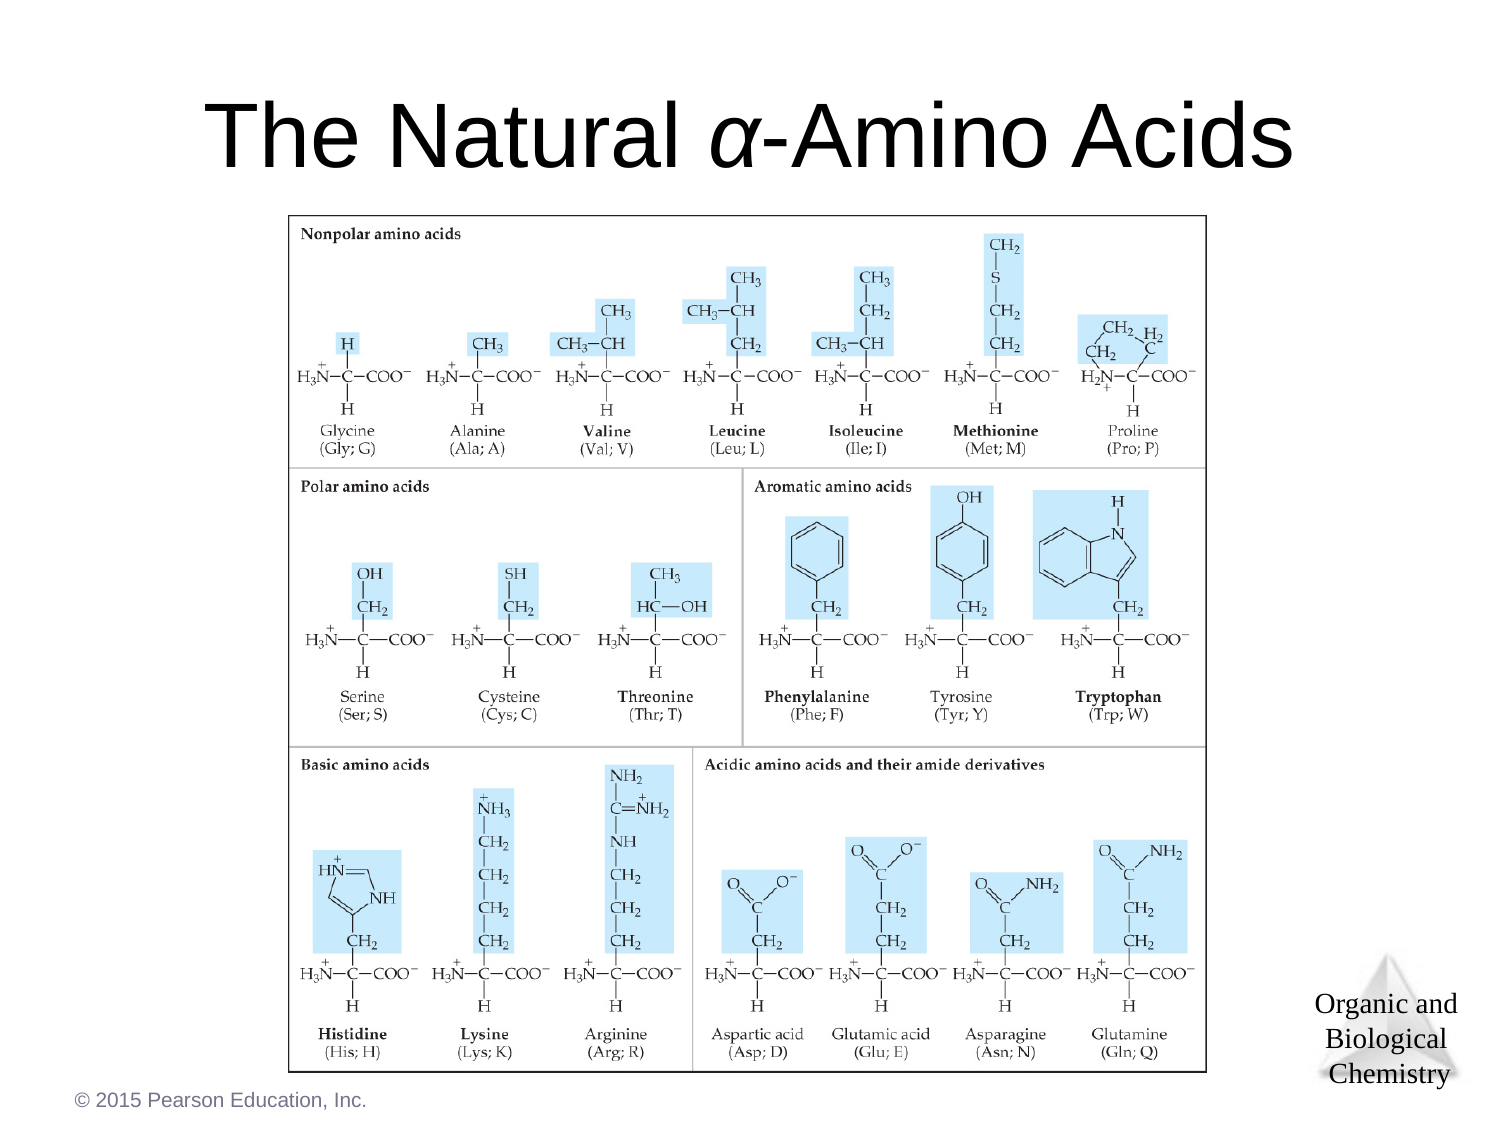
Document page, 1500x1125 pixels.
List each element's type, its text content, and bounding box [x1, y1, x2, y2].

picture [278, 206, 1215, 1080]
picture [1275, 899, 1500, 1125]
title The Natural α-Amino Acids [0, 37, 1500, 226]
